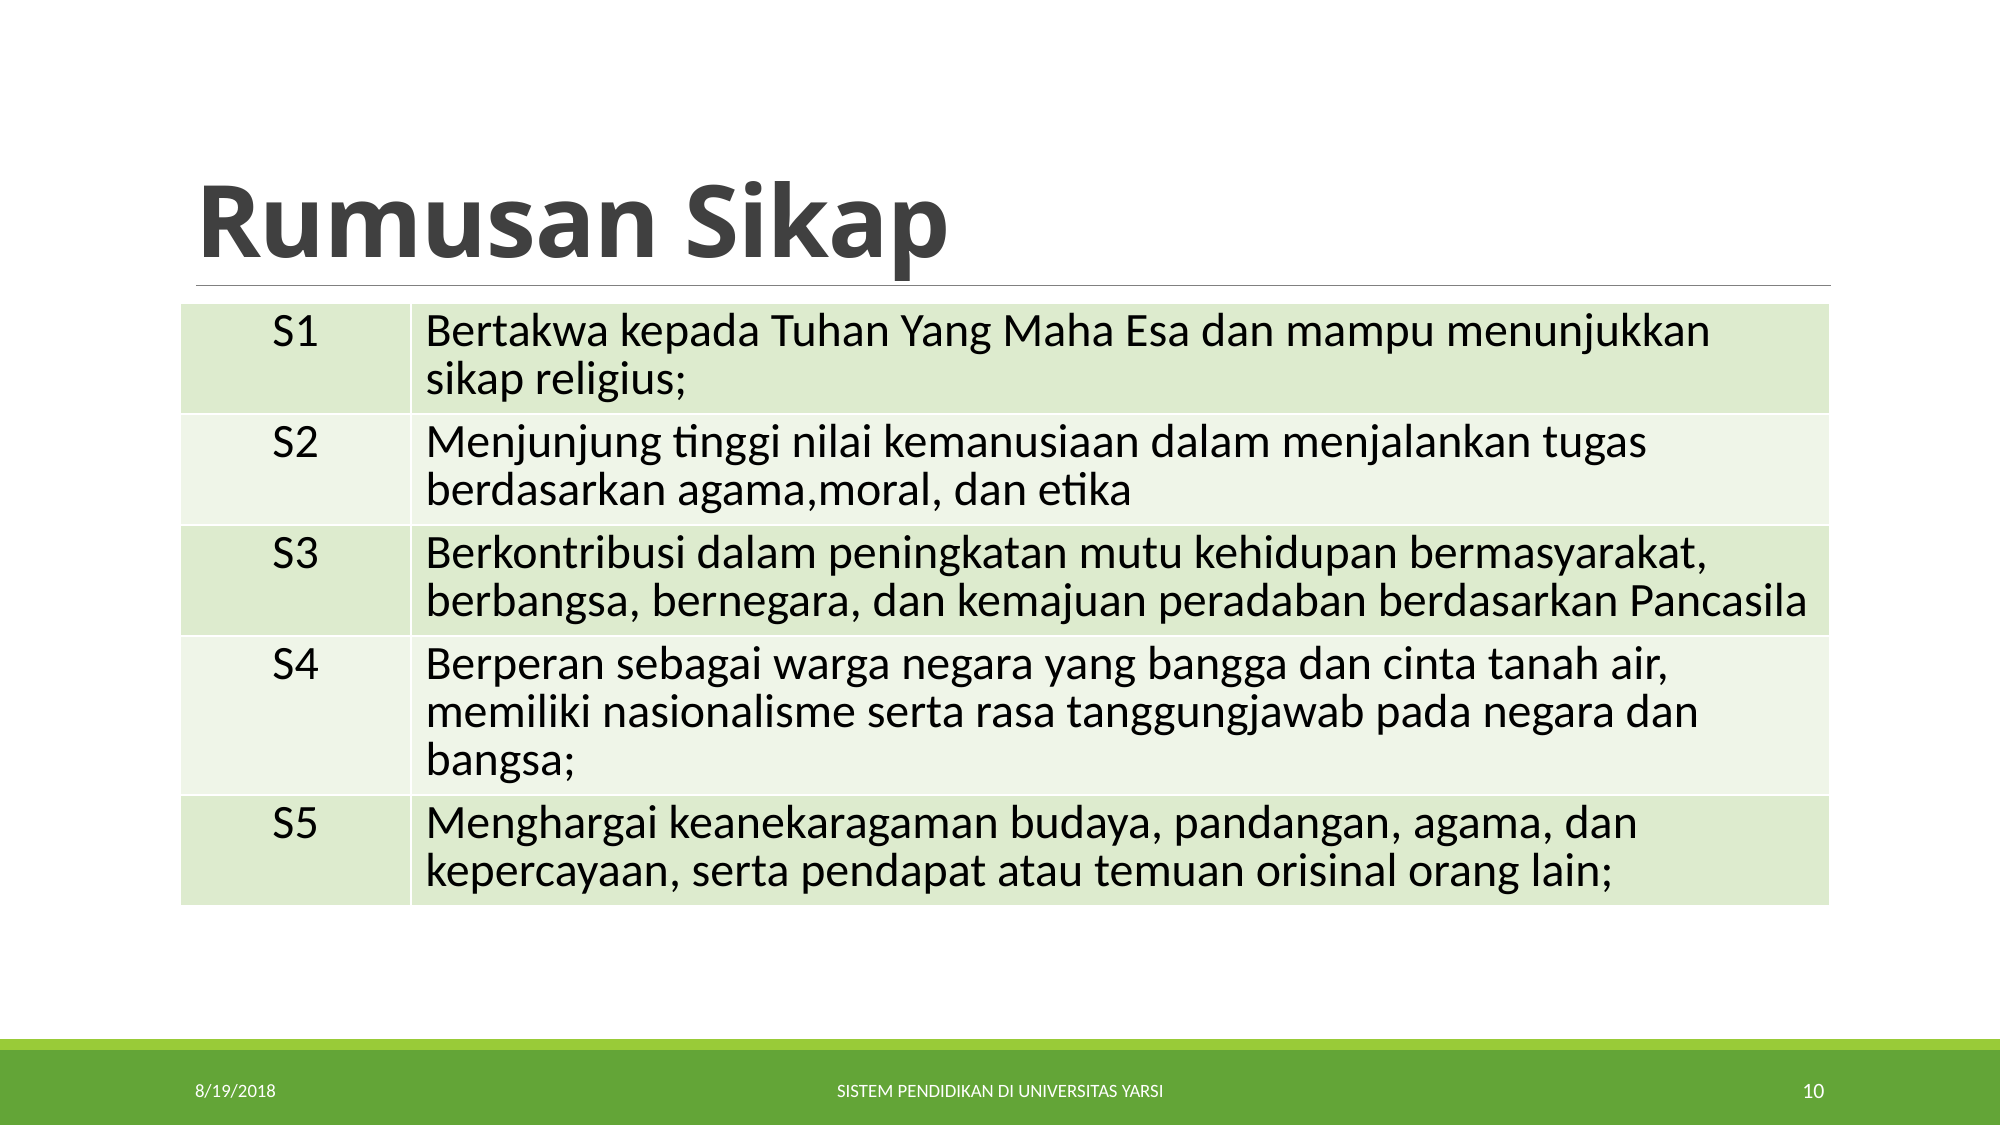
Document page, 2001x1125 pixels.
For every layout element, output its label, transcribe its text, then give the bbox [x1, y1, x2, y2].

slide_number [180, 1059, 586, 1120]
table_cell S4 [181, 637, 410, 794]
table_cell S3 [181, 526, 410, 635]
table_cell Menghargai keanekaragaman budaya, pandangan, agama, dan kepercayaan, serta pendapat atau temuan orisinal orang lain; [412, 796, 1829, 905]
table_cell S5 [181, 796, 410, 905]
title Rumusan Sikap [180, 47, 1830, 285]
table_cell Menjunjung tinggi nilai kemanusiaan dalam menjalankan tugas berdasarkan agama,moral, dan etika [412, 415, 1829, 524]
table_header S1 [181, 304, 410, 413]
slide_number 10 [1624, 1059, 1840, 1120]
table_cell Berkontribusi dalam peningkatan mutu kehidupan bermasyarakat, berbangsa, bernegara, dan kemajuan peradaban berdasarkan Pancasila [412, 526, 1829, 635]
footer Sistem Pendidikan di Universitas YARSI [604, 1059, 1396, 1120]
table_cell S2 [181, 415, 410, 524]
table_header Bertakwa kepada Tuhan Yang Maha Esa dan mampu menunjukkan sikap religius; [412, 304, 1829, 413]
table_cell Berperan sebagai warga negara yang bangga dan cinta tanah air, memiliki nasionalisme serta rasa tanggungjawab pada negara dan bangsa; [412, 637, 1829, 794]
